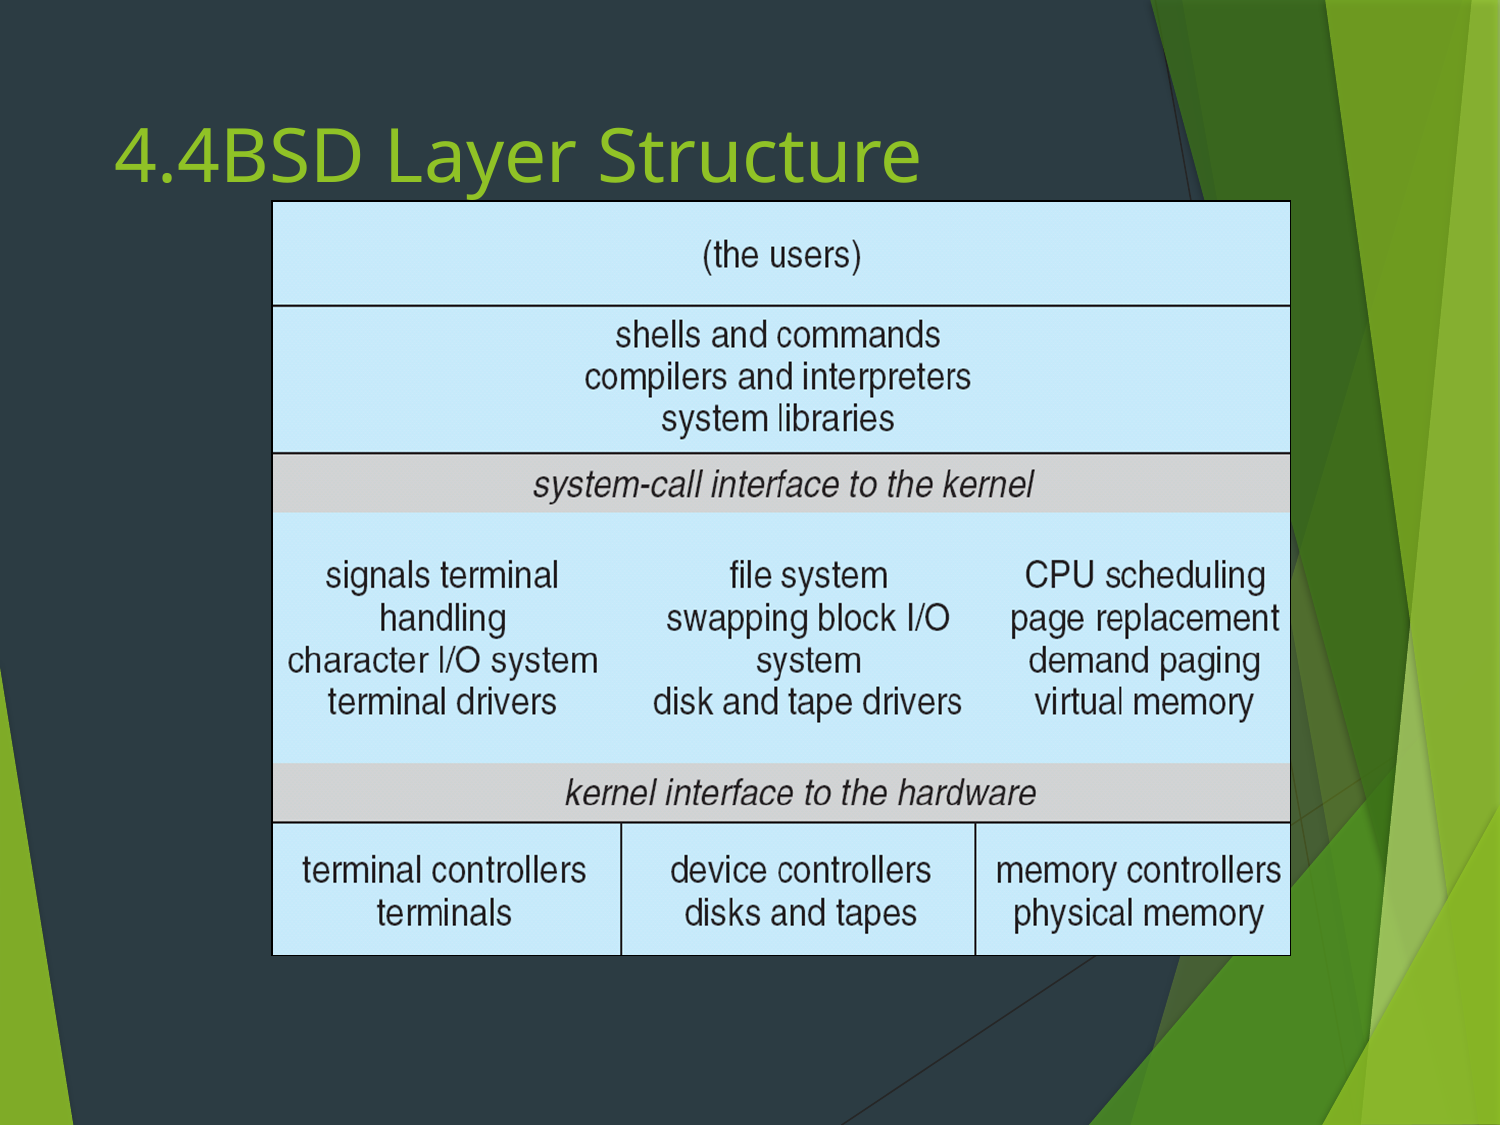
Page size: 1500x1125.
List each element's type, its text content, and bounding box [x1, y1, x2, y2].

picture [271, 199, 1292, 957]
title 4.4BSD Layer Structure [99, 99, 1142, 317]
